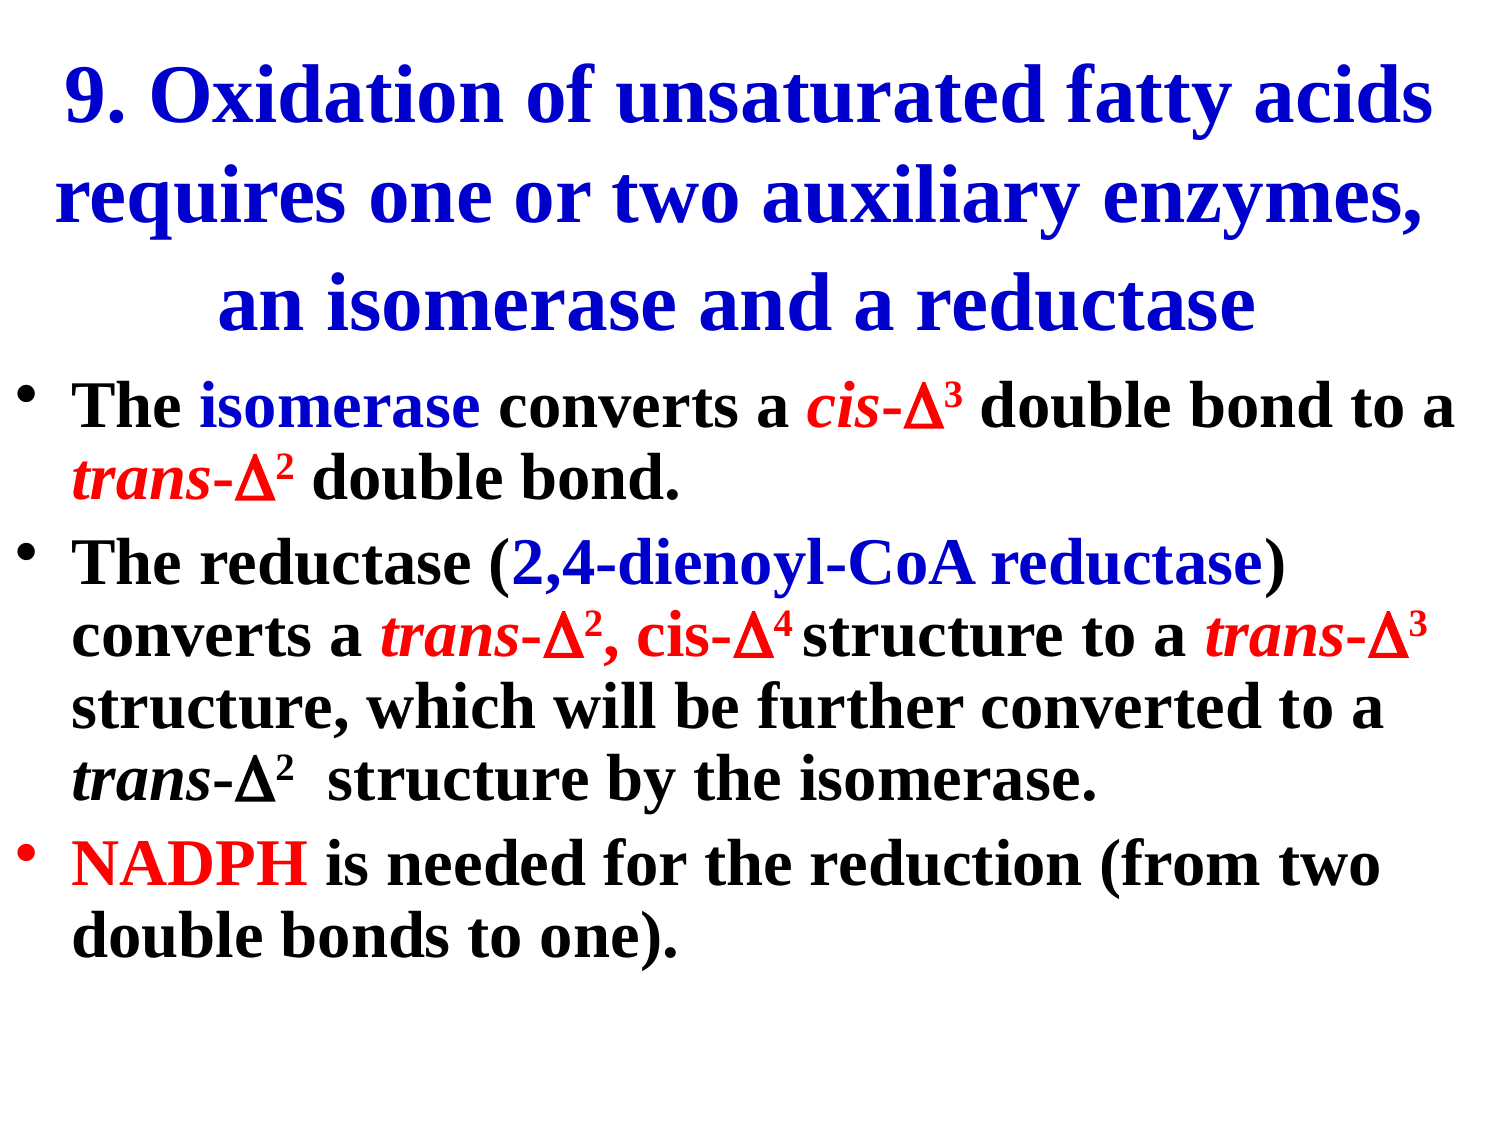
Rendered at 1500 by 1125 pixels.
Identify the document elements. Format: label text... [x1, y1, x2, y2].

title 9. Oxidation of unsaturated fatty acids requires one or two auxiliary enzymes, an isomerase and a reductase [0, 99, 1500, 288]
list The isomerase converts a cis-3 double bond to a trans-2 double bond. The reductase (2,4-dienoyl-CoA reductase) converts a trans-2, cis-4 structure to a trans-3 structure, which will be further converted to a trans-2 structure by the isomerase. NADPH is needed for the reduction (from two double bonds to one). [0, 362, 1500, 1038]
